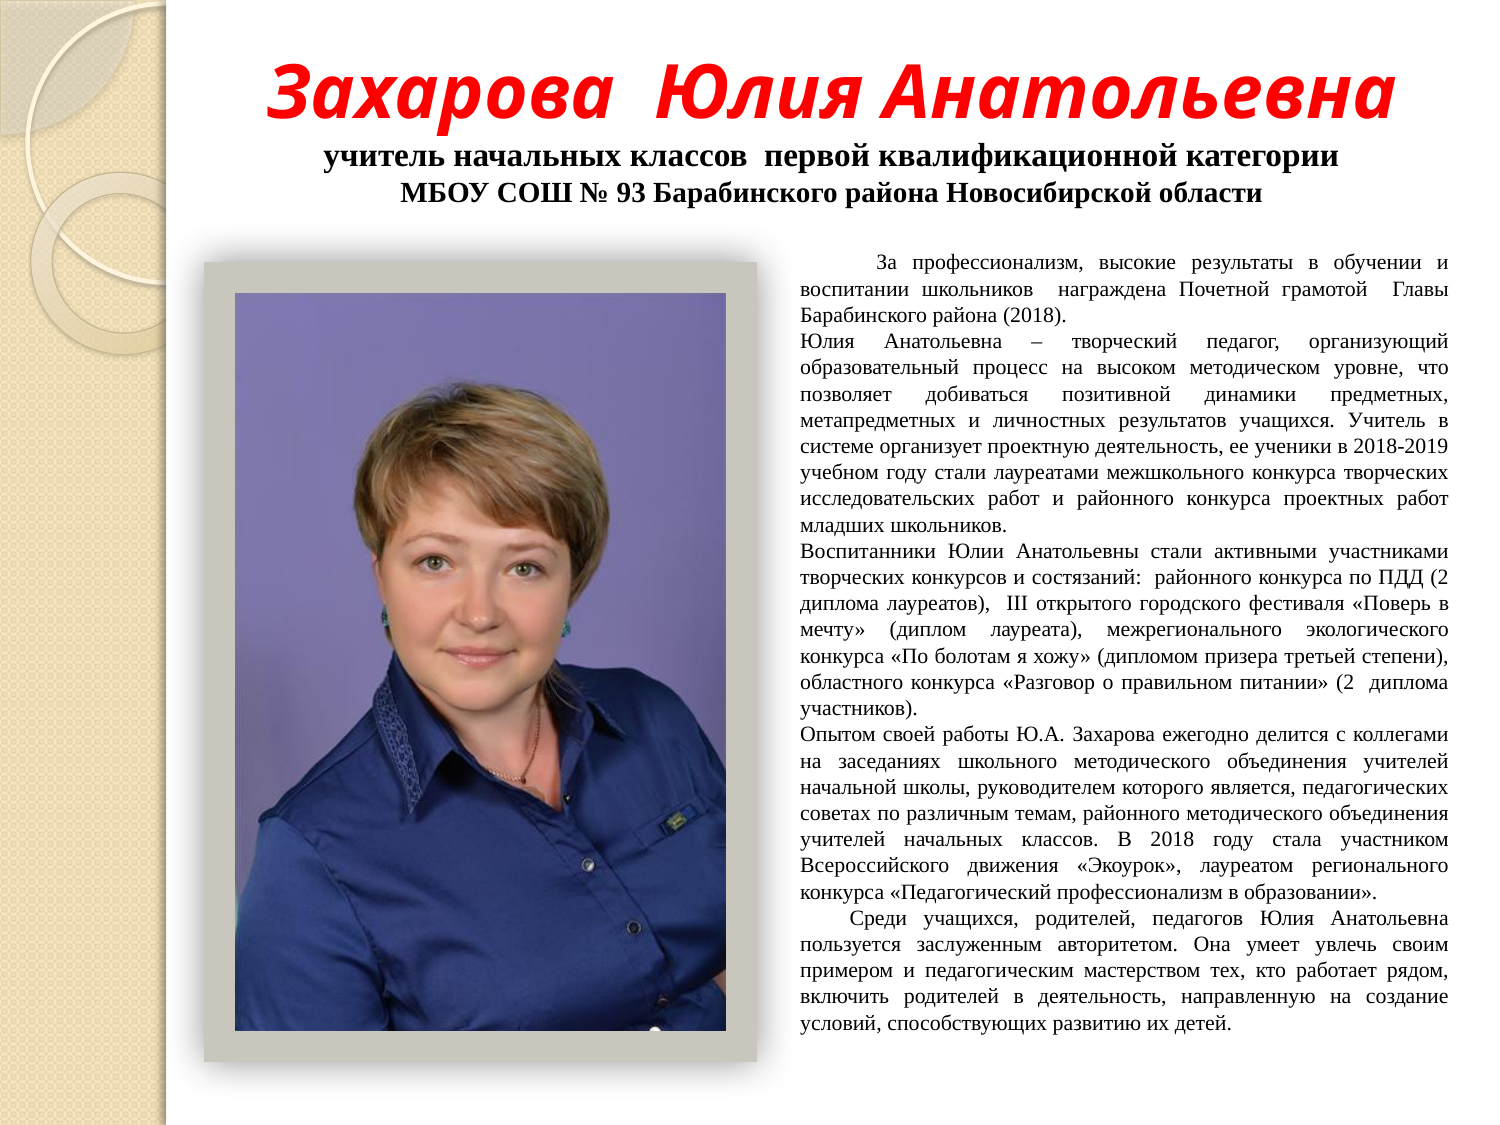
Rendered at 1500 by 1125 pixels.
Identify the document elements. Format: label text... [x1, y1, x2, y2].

text_box Захарова Юлия Анатольевна учитель начальных классов первой квалификационной категории МБОУ СОШ № 93 Барабинского района Новосибирской области [199, 36, 1465, 216]
text_box [0, 0, 1500, 75]
text_box За профессионализм, высокие результаты в обучении и воспитании школьников награждена Почетной грамотой Главы Барабинского района (2018). Юлия Анатольевна – творческий педагог, организующий образовательный процесс на высоком методическом уровне, что позволяет добиваться позитивной динамики предметных, метапредметных и личностных результатов учащихся. Учитель в системе организует проектную деятельность, ее ученики в 2018-2019 учебном году стали лауреатами межшкольного конкурса творческих исследовательских работ и районного конкурса проектных работ младших школьников. Воспитанники Юлии Анатольевны стали активными участниками творческих конкурсов и состязаний: районного конкурса по ПДД (2 диплома лауреатов), III открытого городского фестиваля «Поверь в мечту» (диплом лауреата), межрегионального экологического конкурса «По болотам я хожу» (дипломом призера третьей степени), областного конкурса «Разговор о правильном питании» (2 диплома участников). Опытом своей работы Ю.А. Захарова ежегодно делится с коллегами на заседаниях школьного методического объединения учителей начальной школы, руководителем которого является, педагогических советах по различным темам, районного методического объединения учителей начальных классов. В 2018 году стала участником Всероссийского движения «Экоурок», лауреатом регионального конкурса «Педагогический профессионализм в образовании». Среди учащихся, родителей, педагогов Юлия Анатольевна пользуется заслуженным авторитетом. Она умеет увлечь своим примером и педагогическим мастерством тех, кто работает рядом, включить родителей в деятельность, направленную на создание условий, способствующих развитию их детей. [785, 240, 1465, 1095]
picture [234, 292, 727, 1032]
